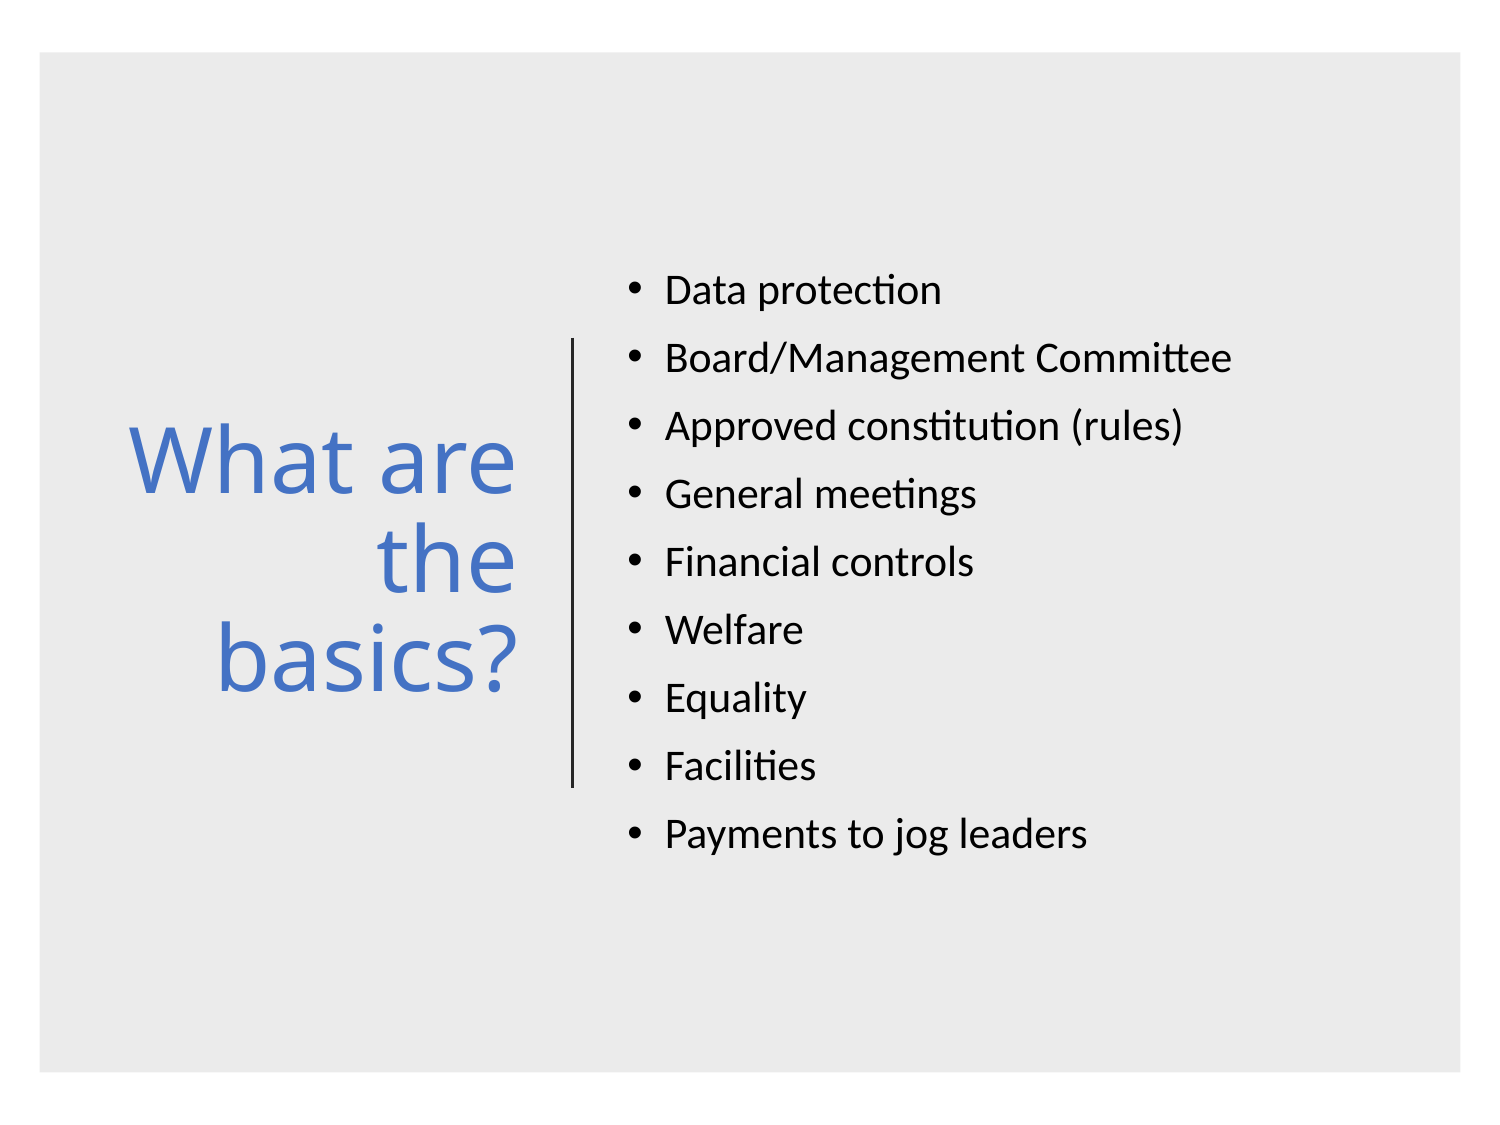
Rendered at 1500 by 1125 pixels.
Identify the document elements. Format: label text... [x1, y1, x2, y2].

text_box [38, 51, 1461, 1073]
title What are the basics? [103, 158, 533, 967]
list Data protection Board/Management Committee Approved constitution (rules) General meetings Financial controls Welfare Equality Facilities Payments to jog leaders [612, 158, 1397, 967]
